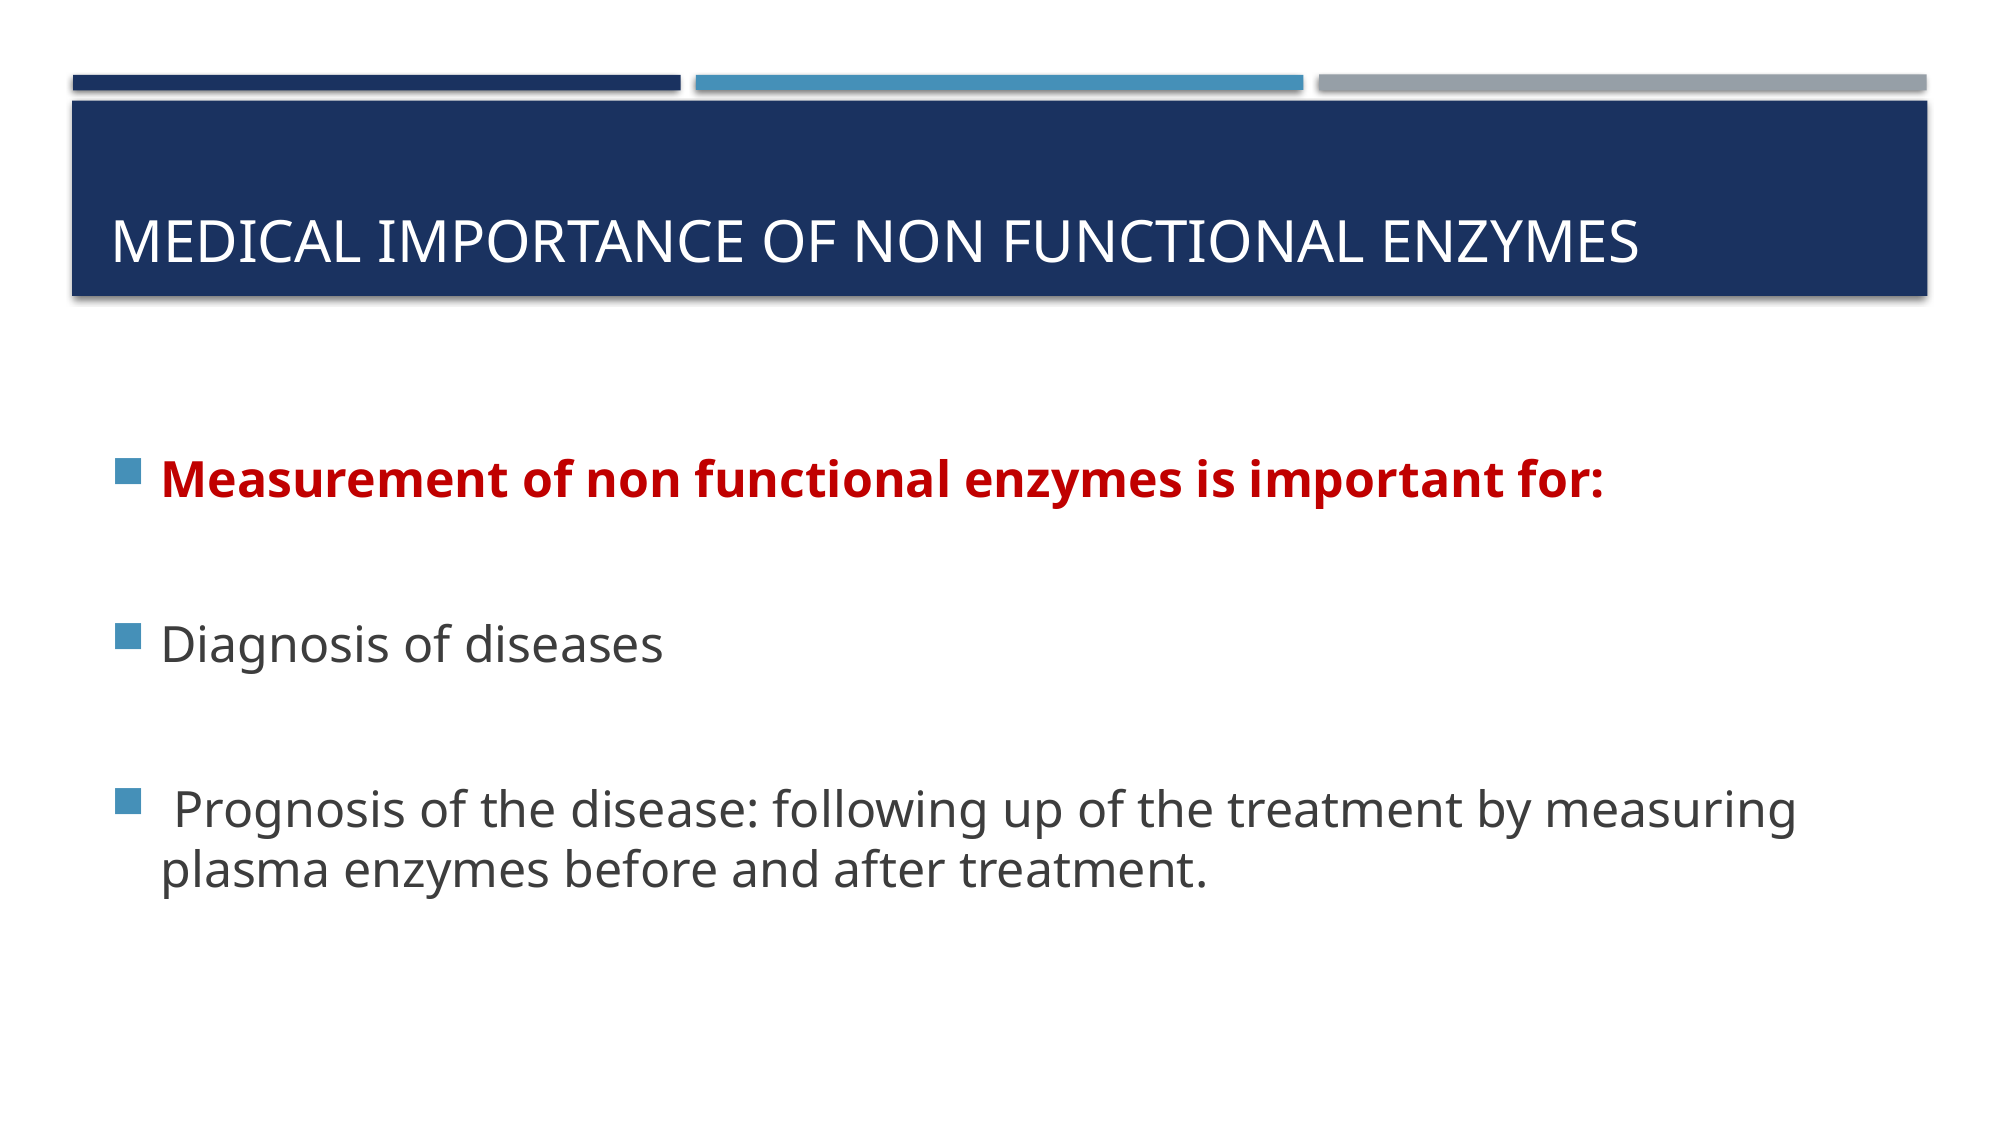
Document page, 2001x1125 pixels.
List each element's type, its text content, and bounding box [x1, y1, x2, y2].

list Measurement of non functional enzymes is important for: Diagnosis of diseases Prognosis of the disease: following up of the treatment by measuring plasma enzymes before and after treatment. [95, 357, 1905, 962]
title MEDICAL IMPORTANCE OF NON FUNCTIONAL ENZYMES [95, 115, 1905, 282]
